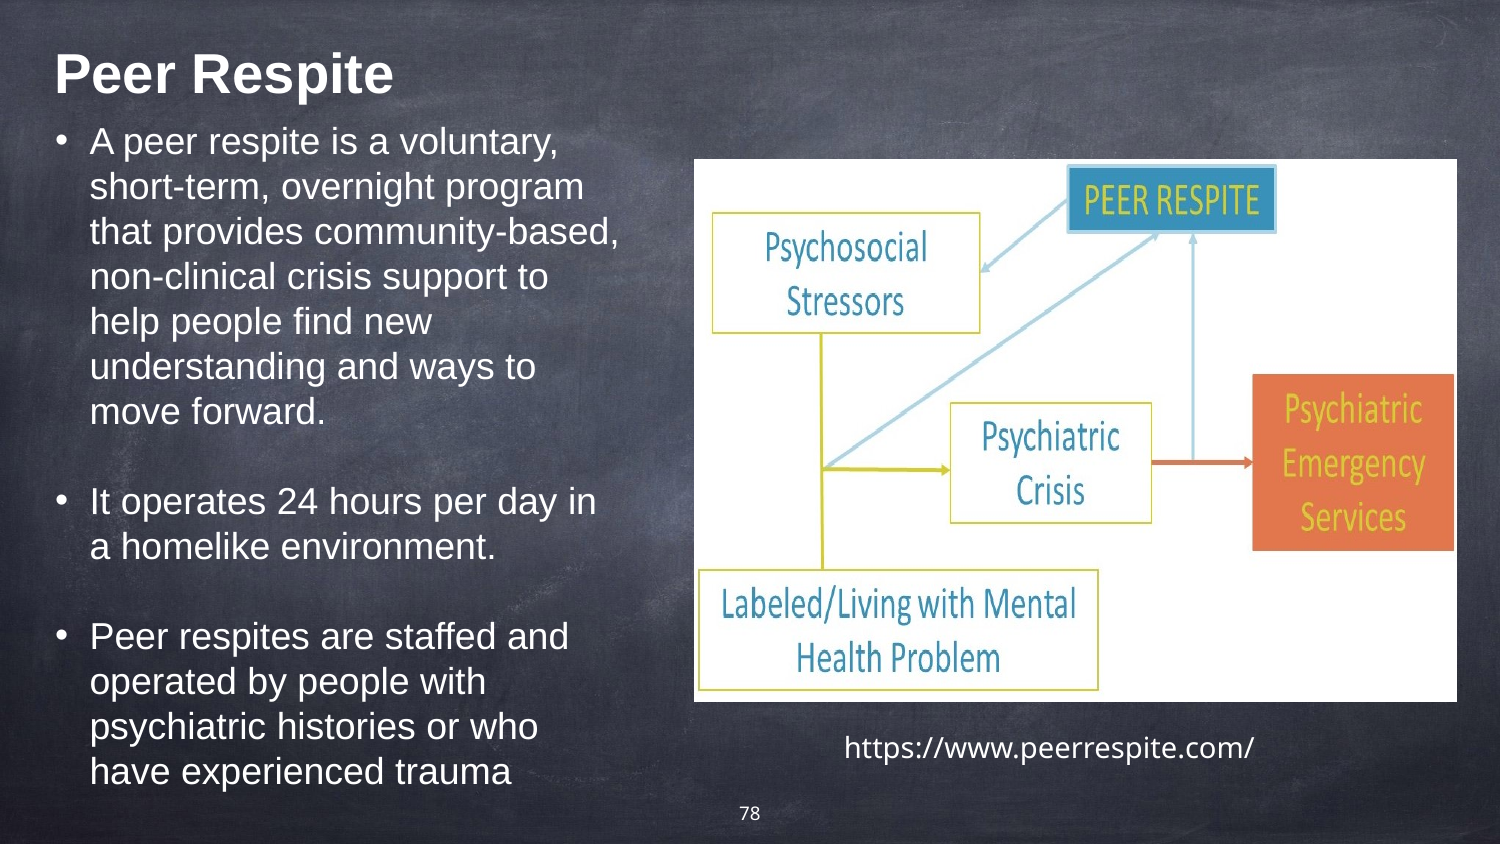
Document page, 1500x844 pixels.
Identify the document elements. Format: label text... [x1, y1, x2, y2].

text_box A peer respite is a voluntary, short-term, overnight program that provides community-based, non-clinical crisis support to help people find new understanding and ways to move forward. It operates 24 hours per day in a homelike environment. Peer respites are staffed and operated by people with psychiatric histories or who have experienced trauma [42, 111, 640, 767]
text_box https://www.peerrespite.com/ [832, 723, 1371, 755]
title Peer Respite [42, 31, 594, 111]
picture [0, 0, 1500, 844]
slide_number ‹#› [727, 711, 772, 834]
